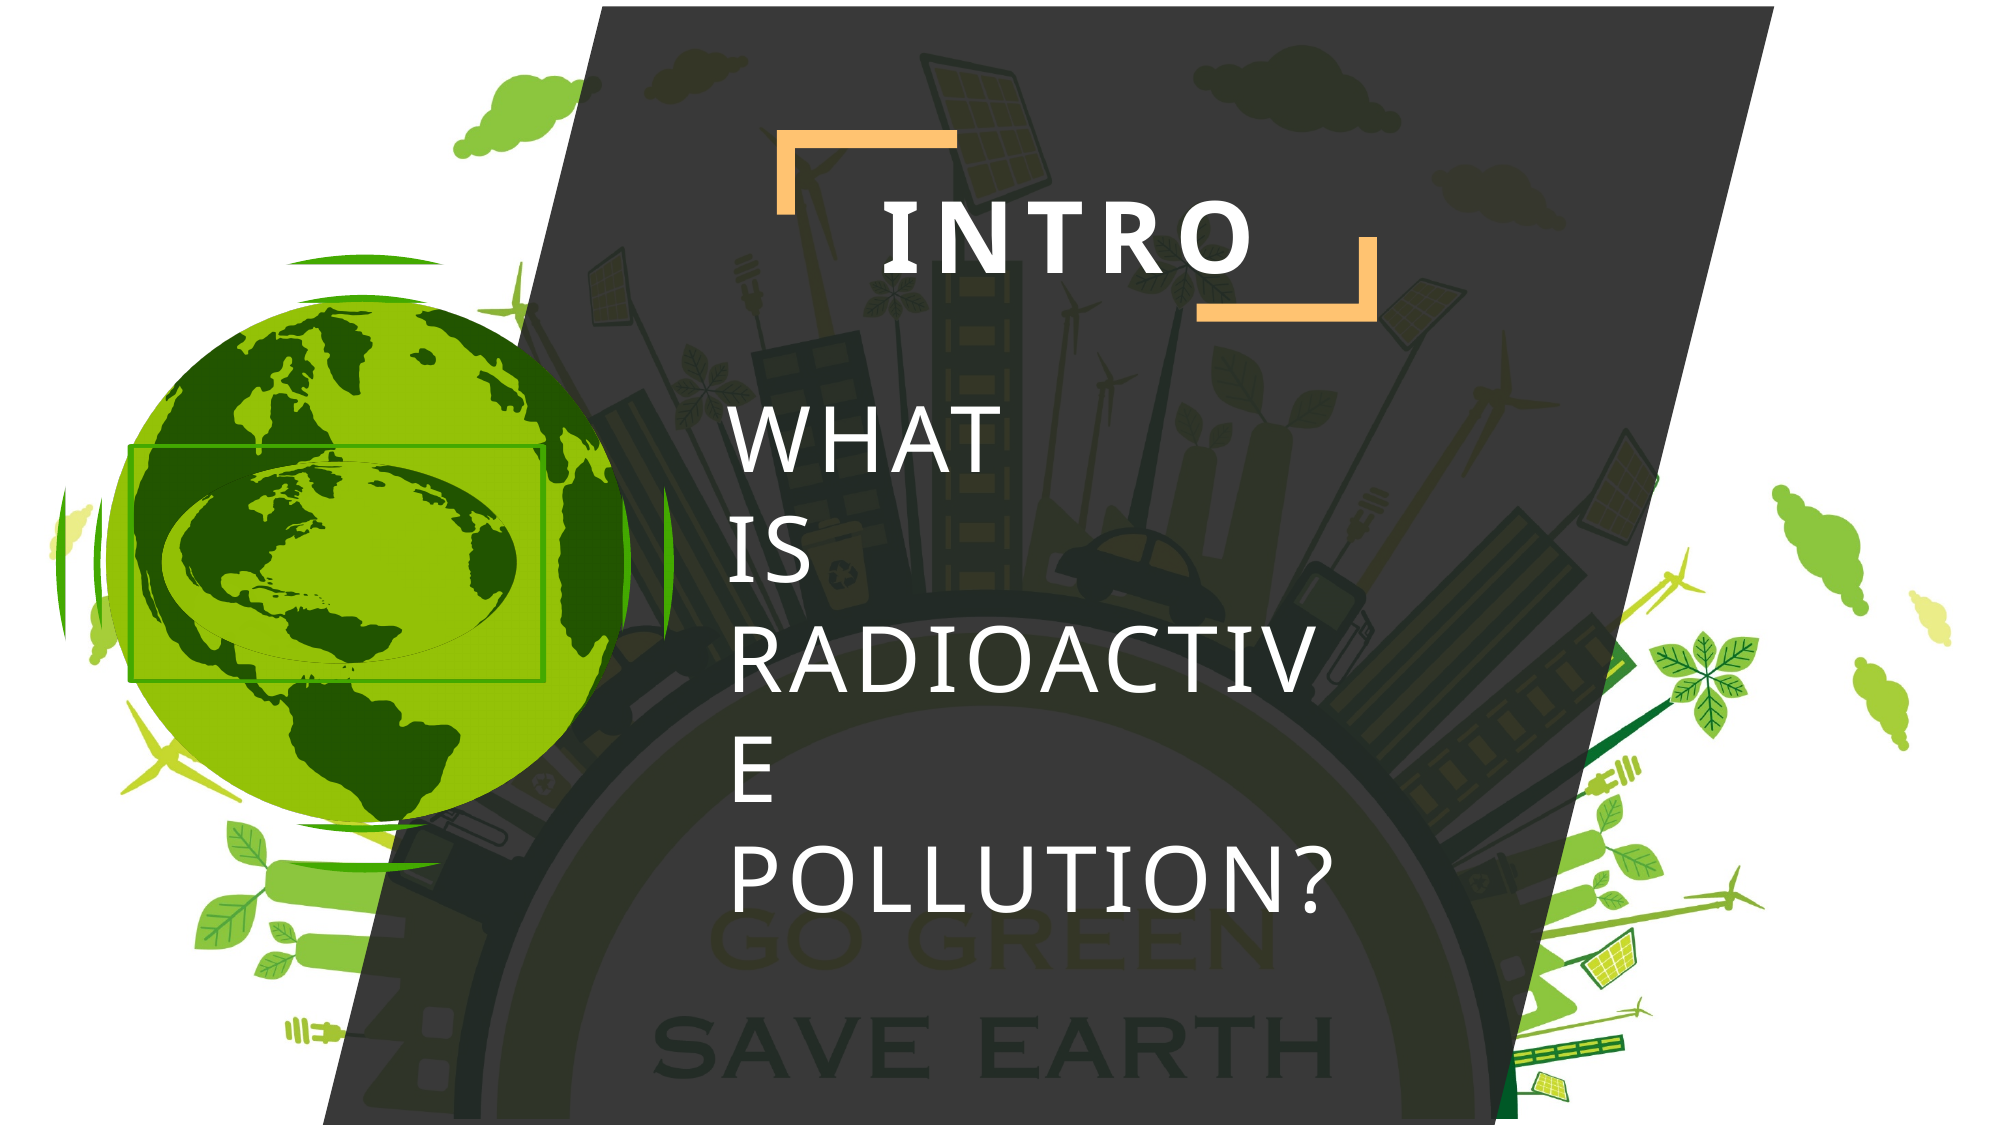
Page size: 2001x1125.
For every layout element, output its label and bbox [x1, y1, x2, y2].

text_box [321, 1119, 1498, 1125]
text_box [55, 254, 674, 873]
picture [0, 6, 2000, 1119]
